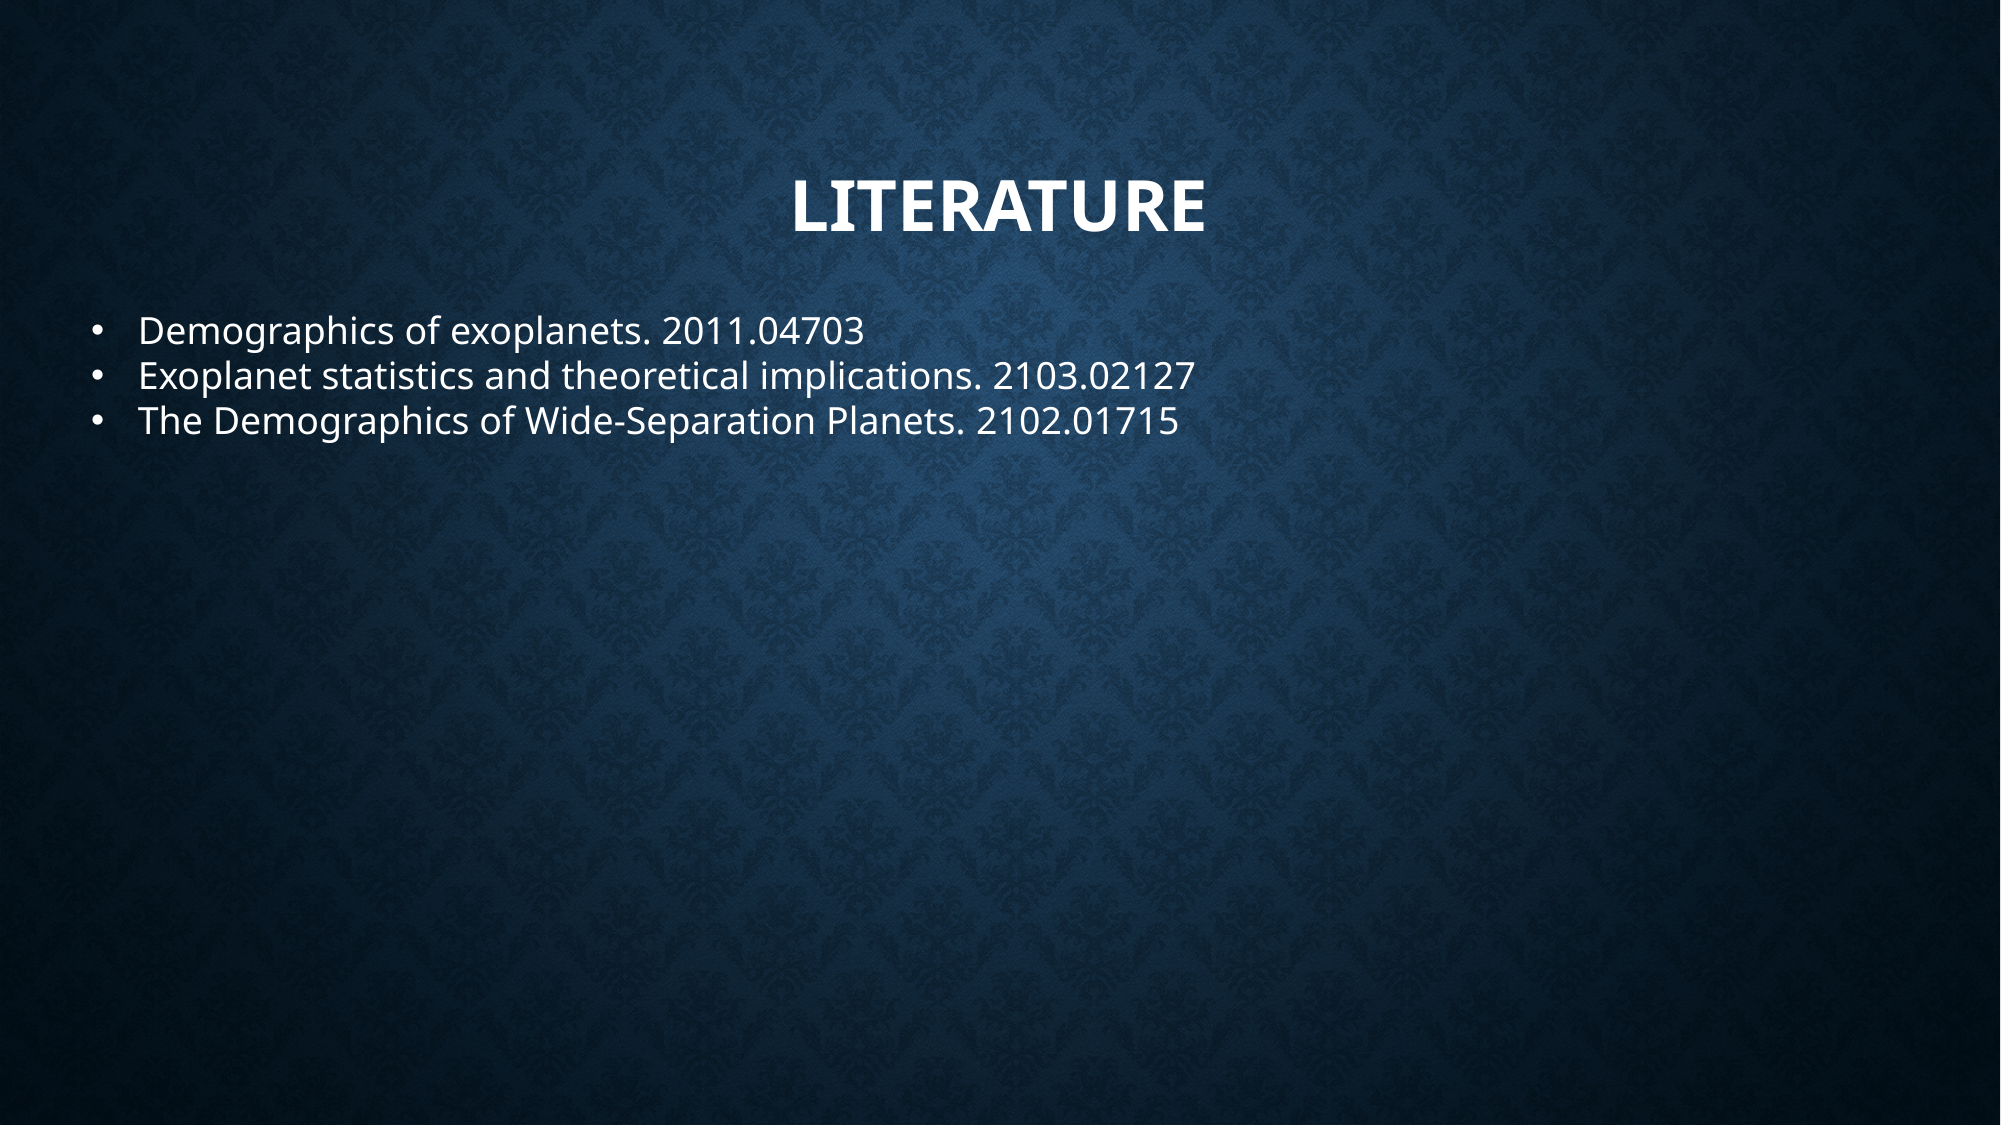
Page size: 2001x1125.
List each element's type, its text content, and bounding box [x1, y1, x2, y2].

text_box Demographics of exoplanets. 2011.04703 Exoplanet statistics and theoretical implications. 2103.02127 The Demographics of Wide-Separation Planets. 2102.01715 [76, 299, 1222, 450]
title Literature [149, 99, 1849, 318]
